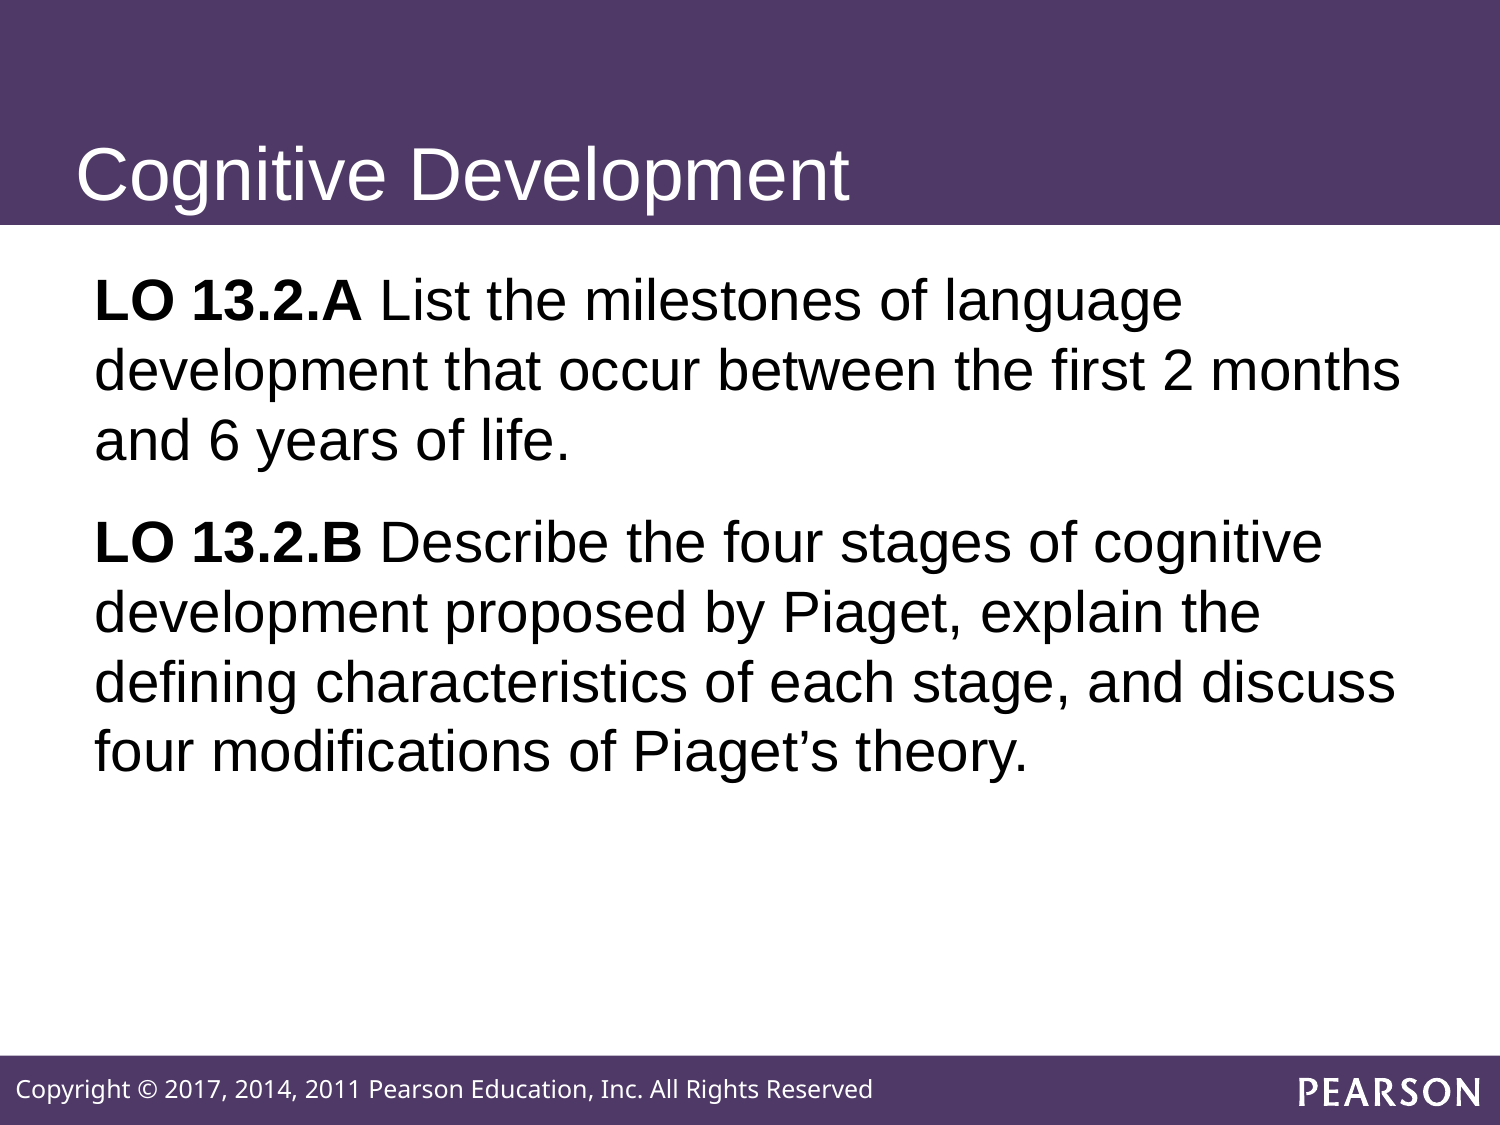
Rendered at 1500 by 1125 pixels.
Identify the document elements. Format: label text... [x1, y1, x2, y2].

list LO 13.2.A List the milestones of language development that occur between the first 2 months and 6 years of life. LO 13.2.B Describe the four stages of cognitive development proposed by Piaget, explain the defining characteristics of each stage, and discuss four modifications of Piaget’s theory. [75, 262, 1425, 1005]
title Cognitive Development [75, 35, 1425, 216]
